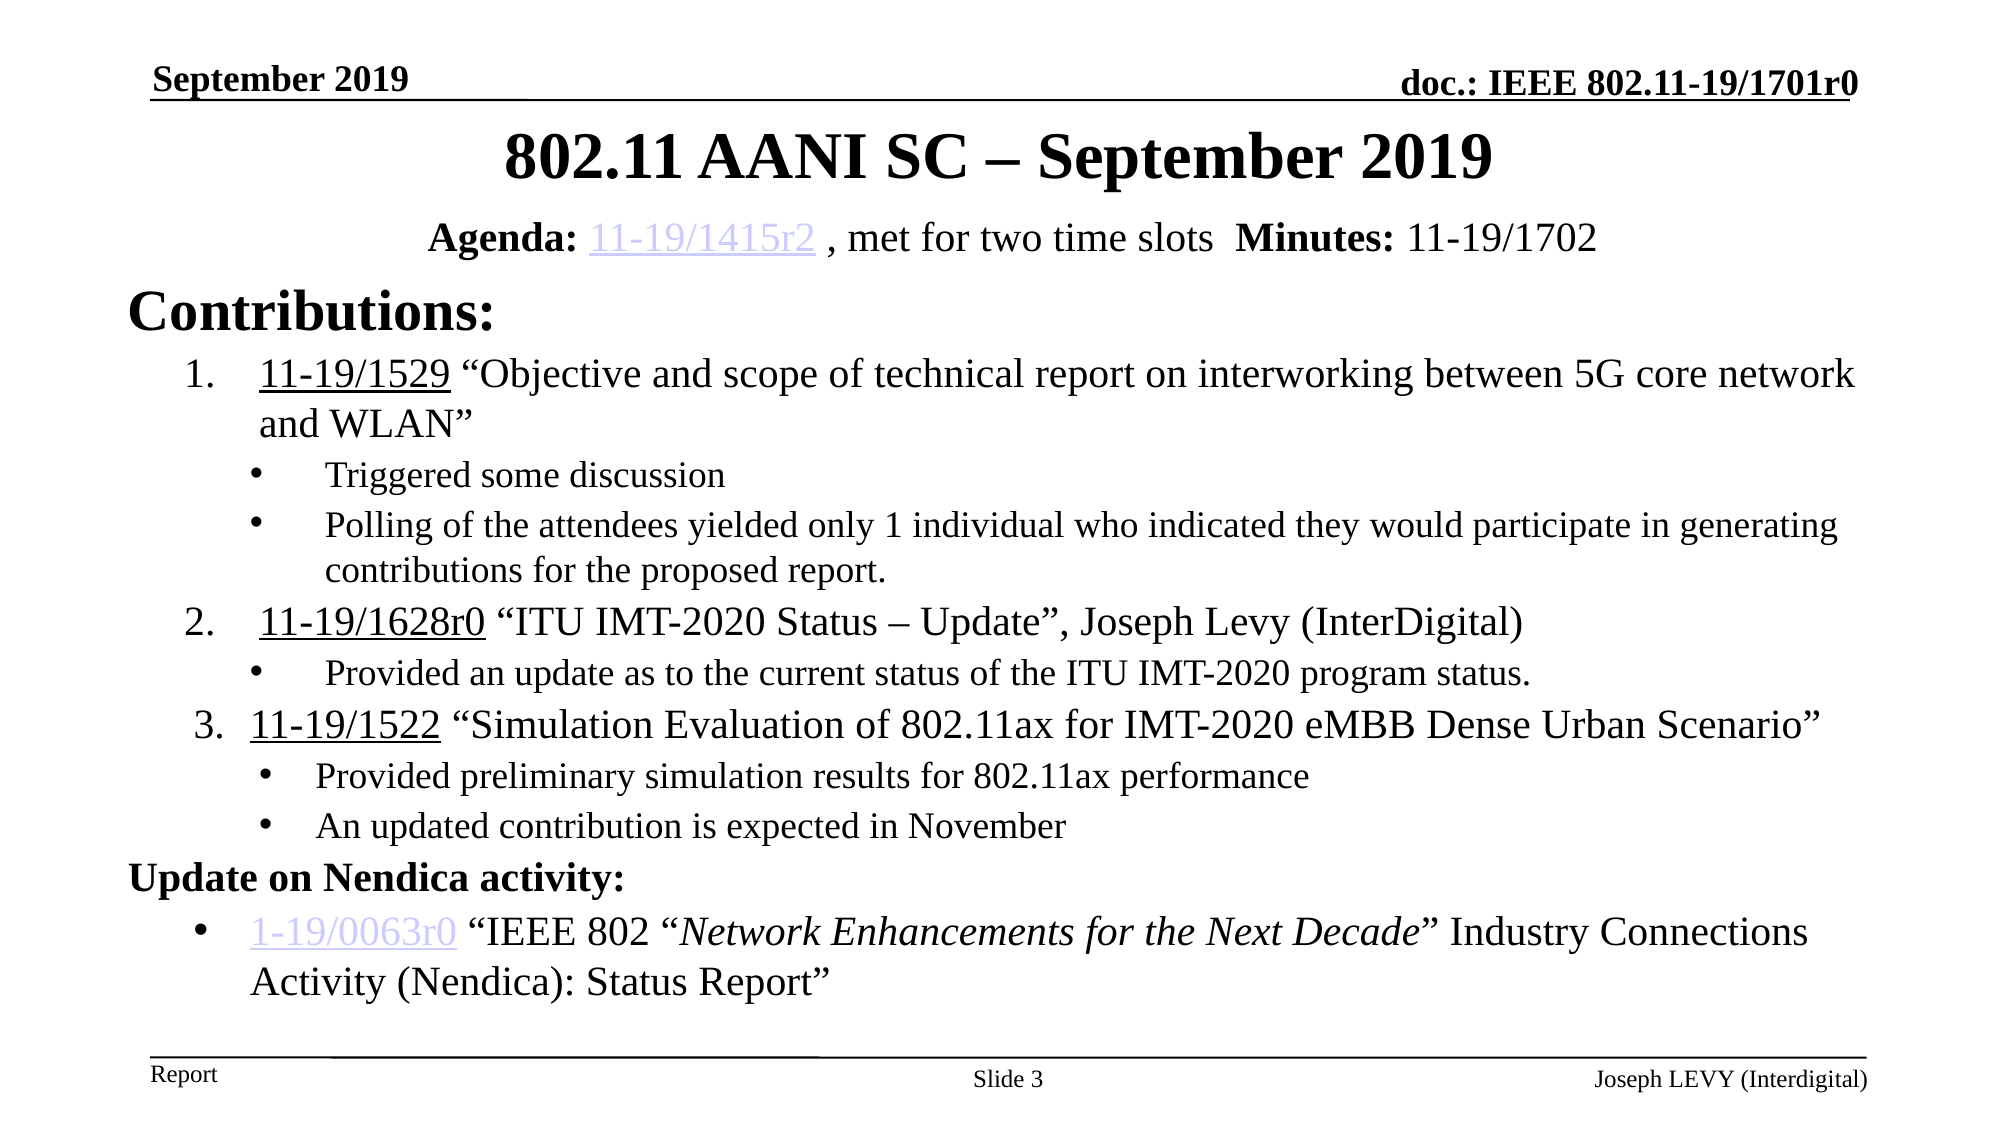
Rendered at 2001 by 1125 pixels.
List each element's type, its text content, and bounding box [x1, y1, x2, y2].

list Agenda: 11-19/1415r2 , met for two time slots Minutes: 11-19/1702 Contributions: 11-19/1529 “Objective and scope of technical report on interworking between 5G core network and WLAN” Triggered some discussion Polling of the attendees yielded only 1 individual who indicated they would participate in generating contributions for the proposed report. 11-19/1628r0 “ITU IMT-2020 Status – Update”, Joseph Levy (InterDigital) Provided an update as to the current status of the ITU IMT-2020 program status. 11-19/1522 “Simulation Evaluation of 802.11ax for IMT-2020 eMBB Dense Urban Scenario” Provided preliminary simulation results for 802.11ax performance An updated contribution is expected in November Update on Nendica activity: 1-19/0063r0 “IEEE 802 “Network Enhancements for the Next Decade” Industry Connections Activity (Nendica): Status Report” [103, 201, 1914, 1051]
footer Joseph LEVY (Interdigital) [1171, 1061, 1869, 1093]
title 802.11 AANI SC – September 2019 [362, 101, 1638, 201]
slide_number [152, 54, 563, 100]
slide_number Slide 3 [950, 1061, 1067, 1123]
